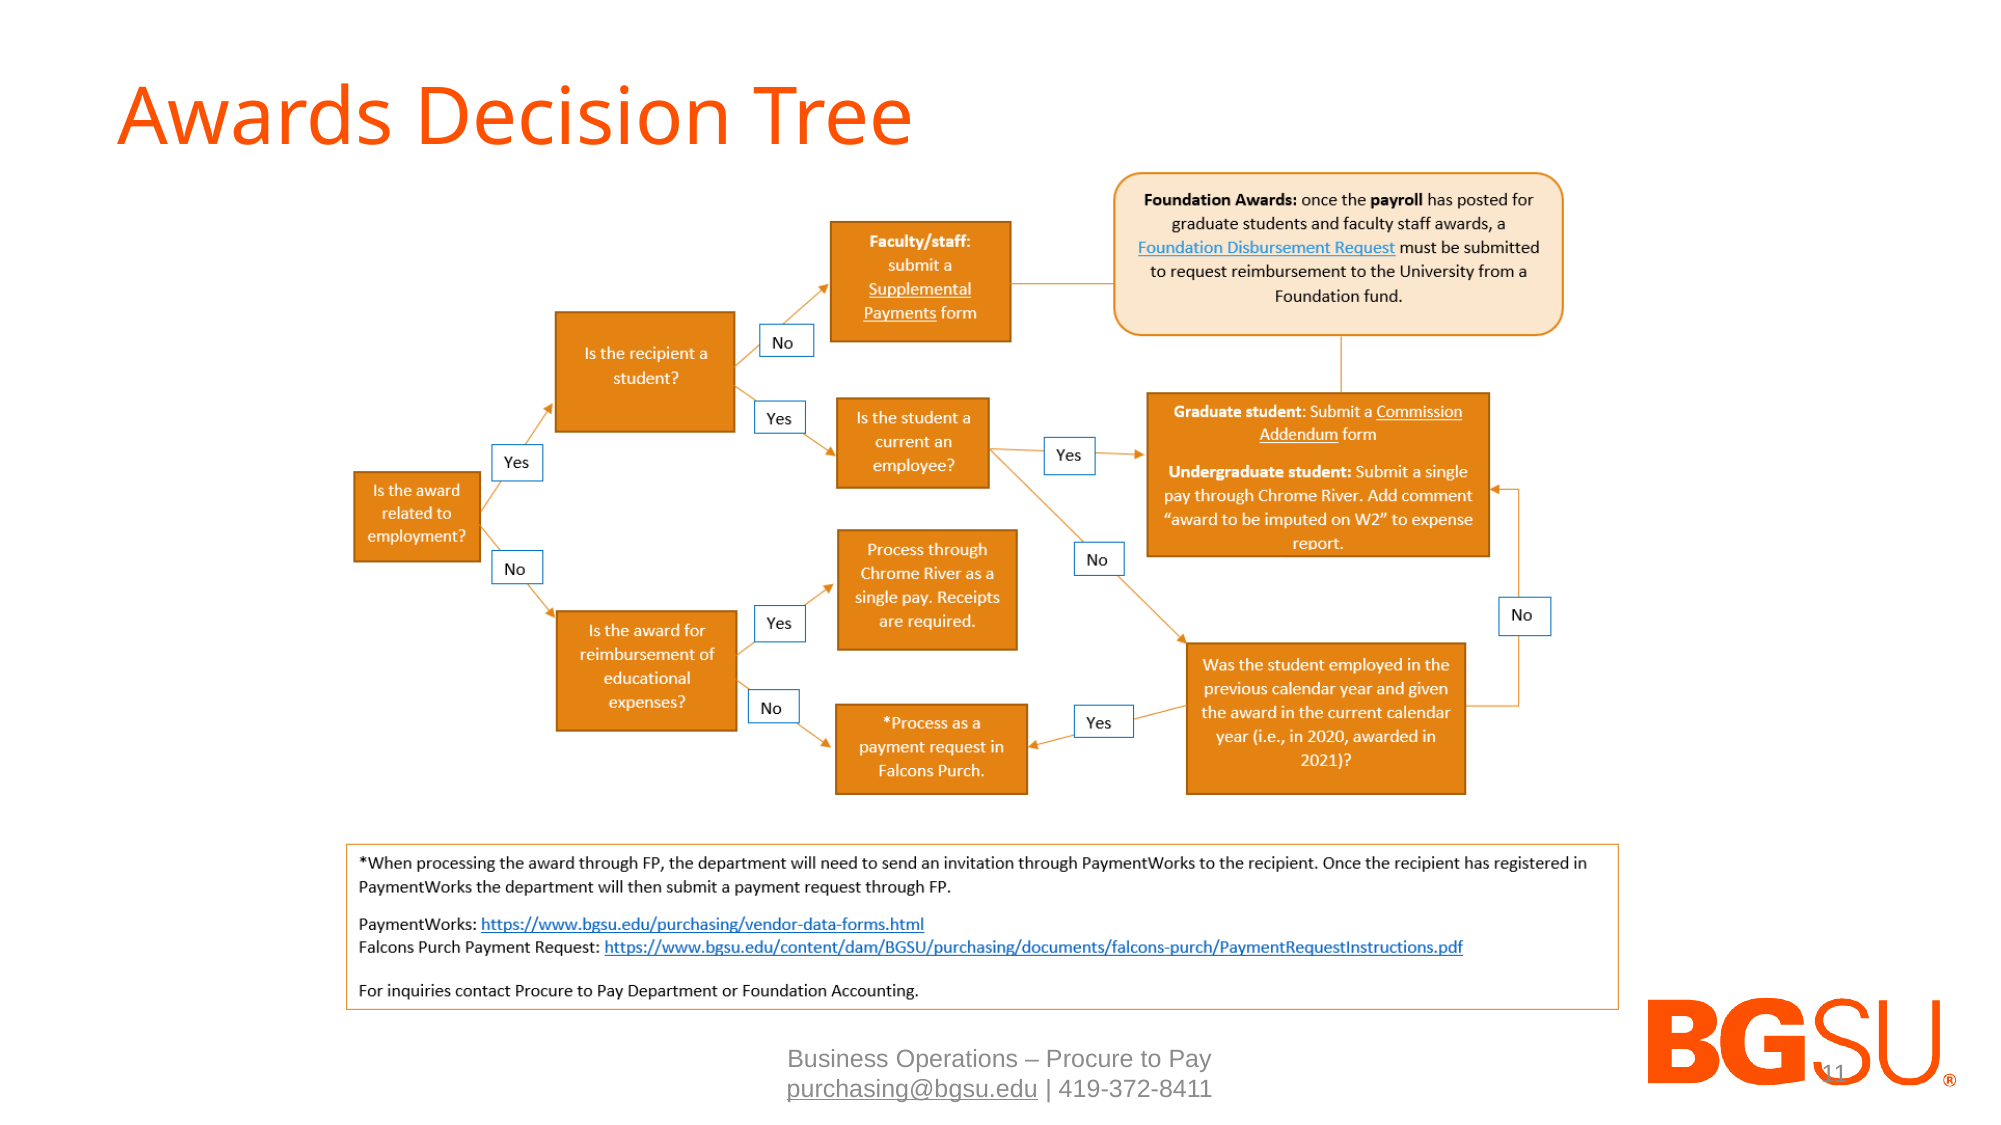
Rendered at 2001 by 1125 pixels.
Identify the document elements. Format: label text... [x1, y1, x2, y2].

picture [343, 168, 1622, 1013]
picture [1648, 997, 1956, 1087]
footer Business Operations – Procure to Pay purchasing@bgsu.edu | 419-372-8411 [662, 1042, 1338, 1103]
title Awards Decision Tree [102, 57, 1863, 169]
slide_number 11 [1412, 1042, 1863, 1103]
